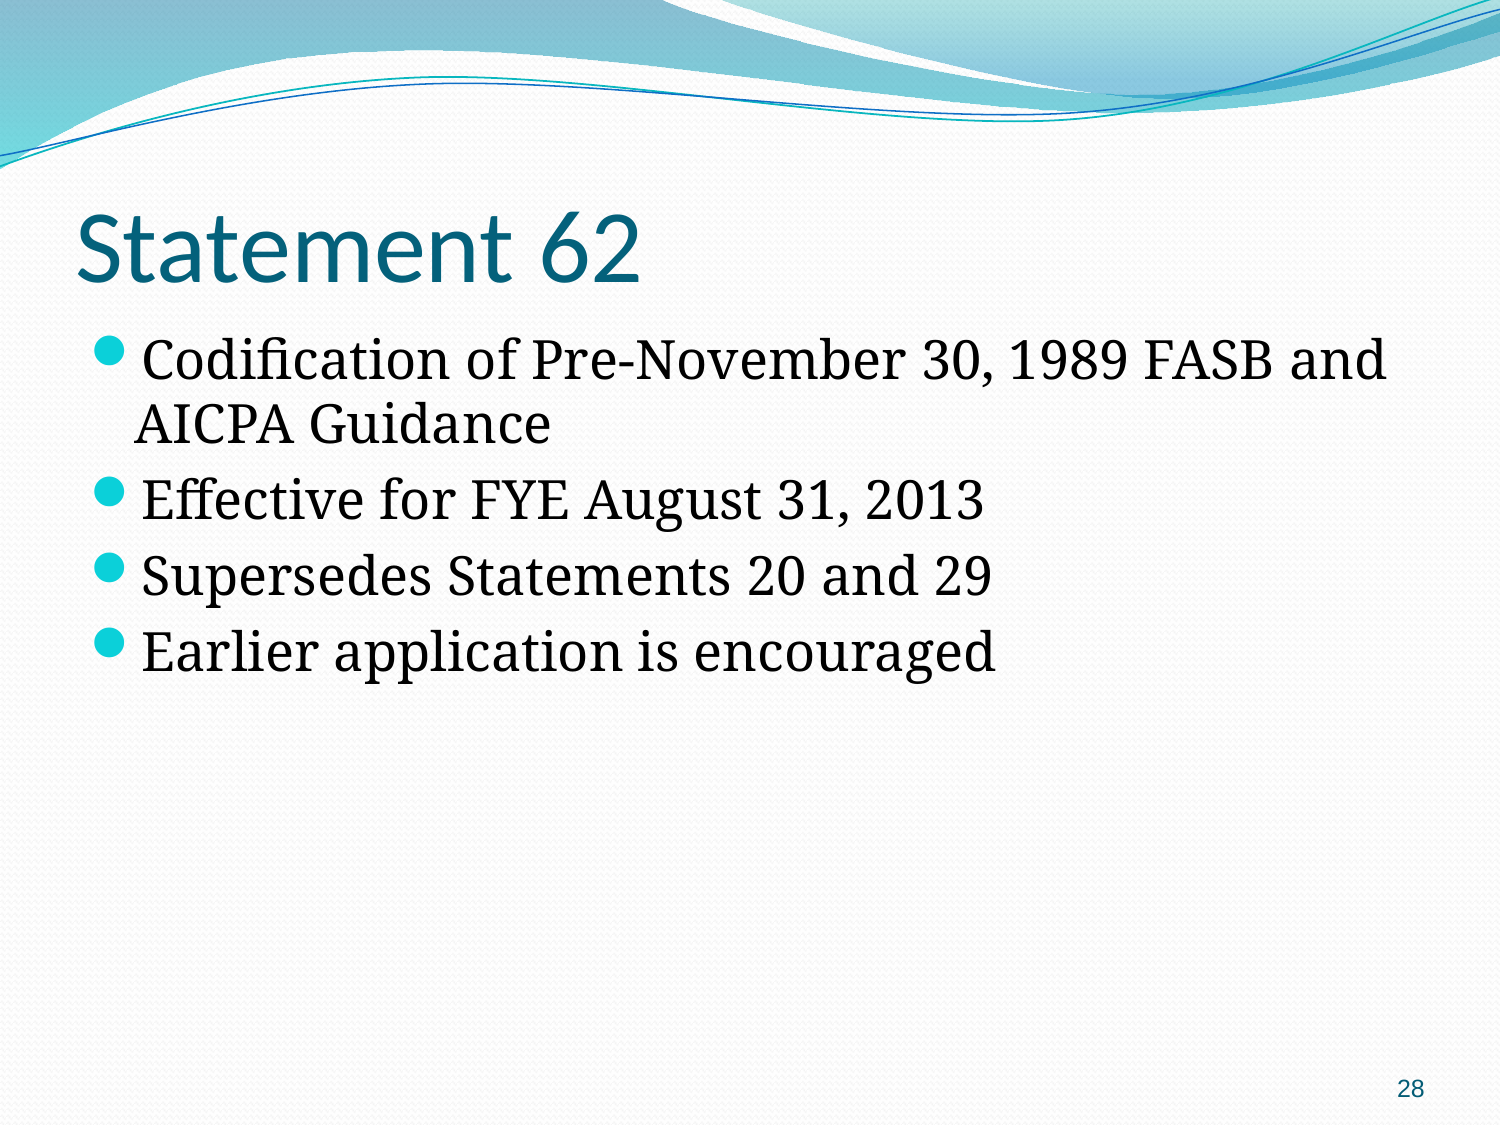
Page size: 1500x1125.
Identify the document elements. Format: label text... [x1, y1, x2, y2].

title Statement 62 [74, 115, 1426, 304]
list Codification of Pre-November 30, 1989 FASB and AICPA Guidance Effective for FYE August 31, 2013 Supersedes Statements 20 and 29 Earlier application is encouraged [74, 317, 1426, 1038]
slide_number 28 [1299, 1042, 1425, 1103]
